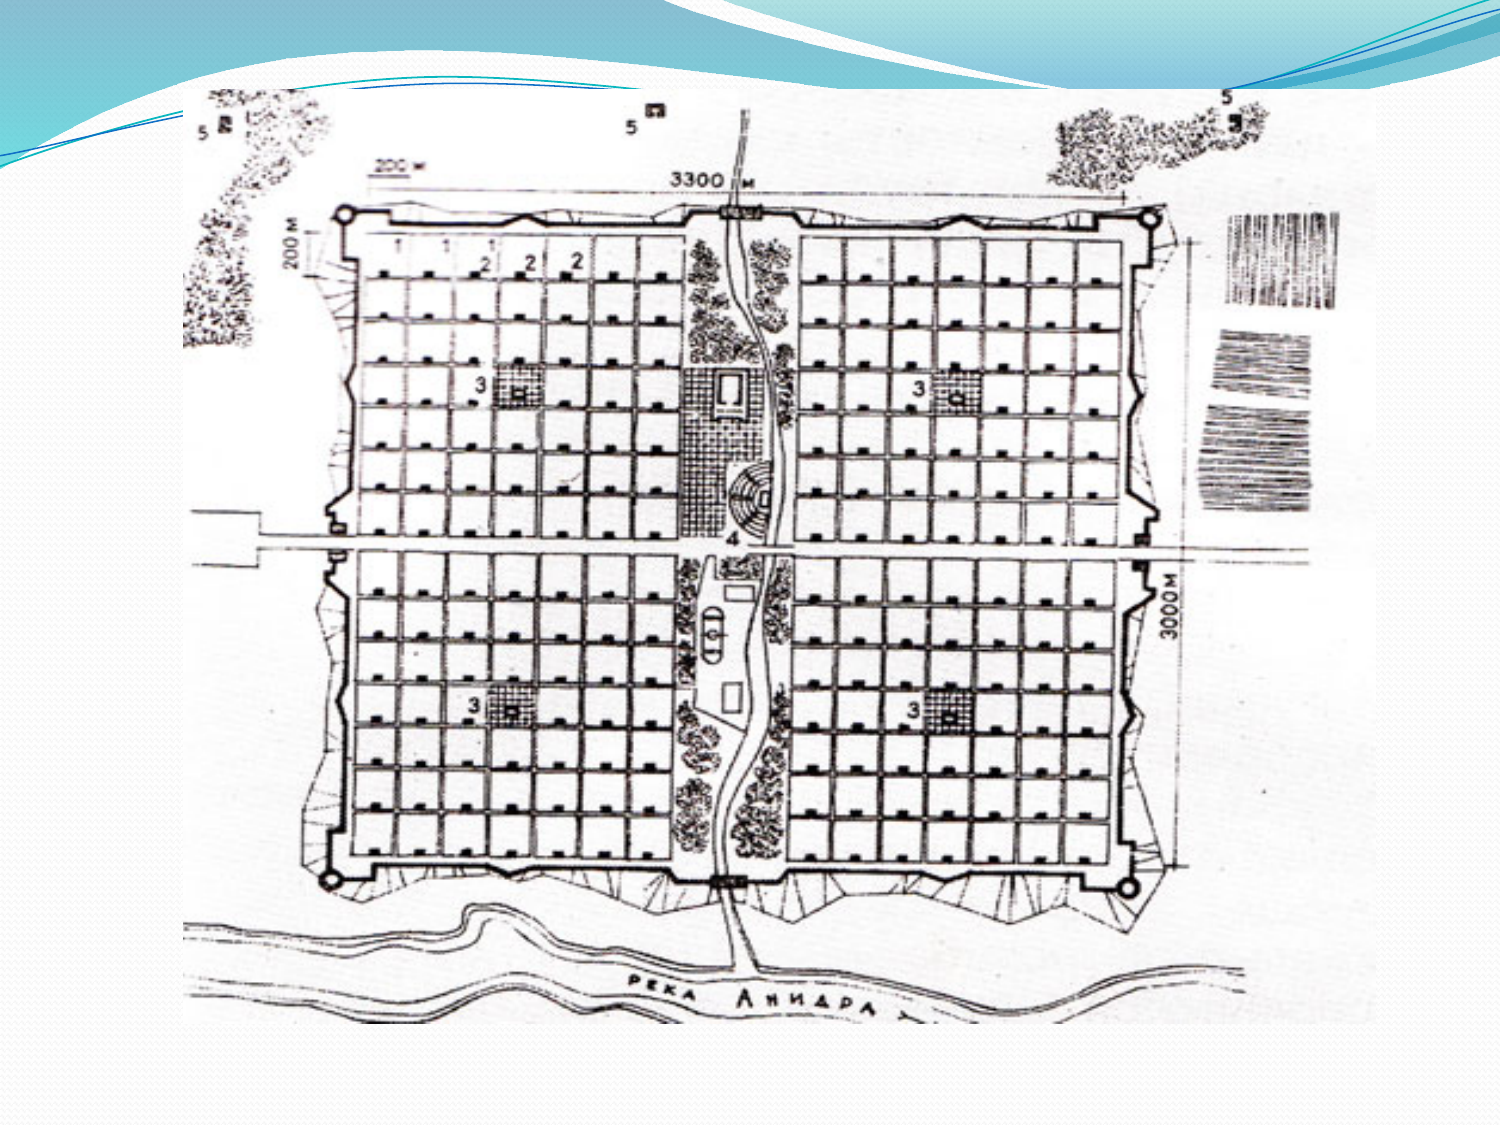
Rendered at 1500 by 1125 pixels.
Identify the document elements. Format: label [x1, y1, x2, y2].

picture [182, 89, 1377, 1024]
